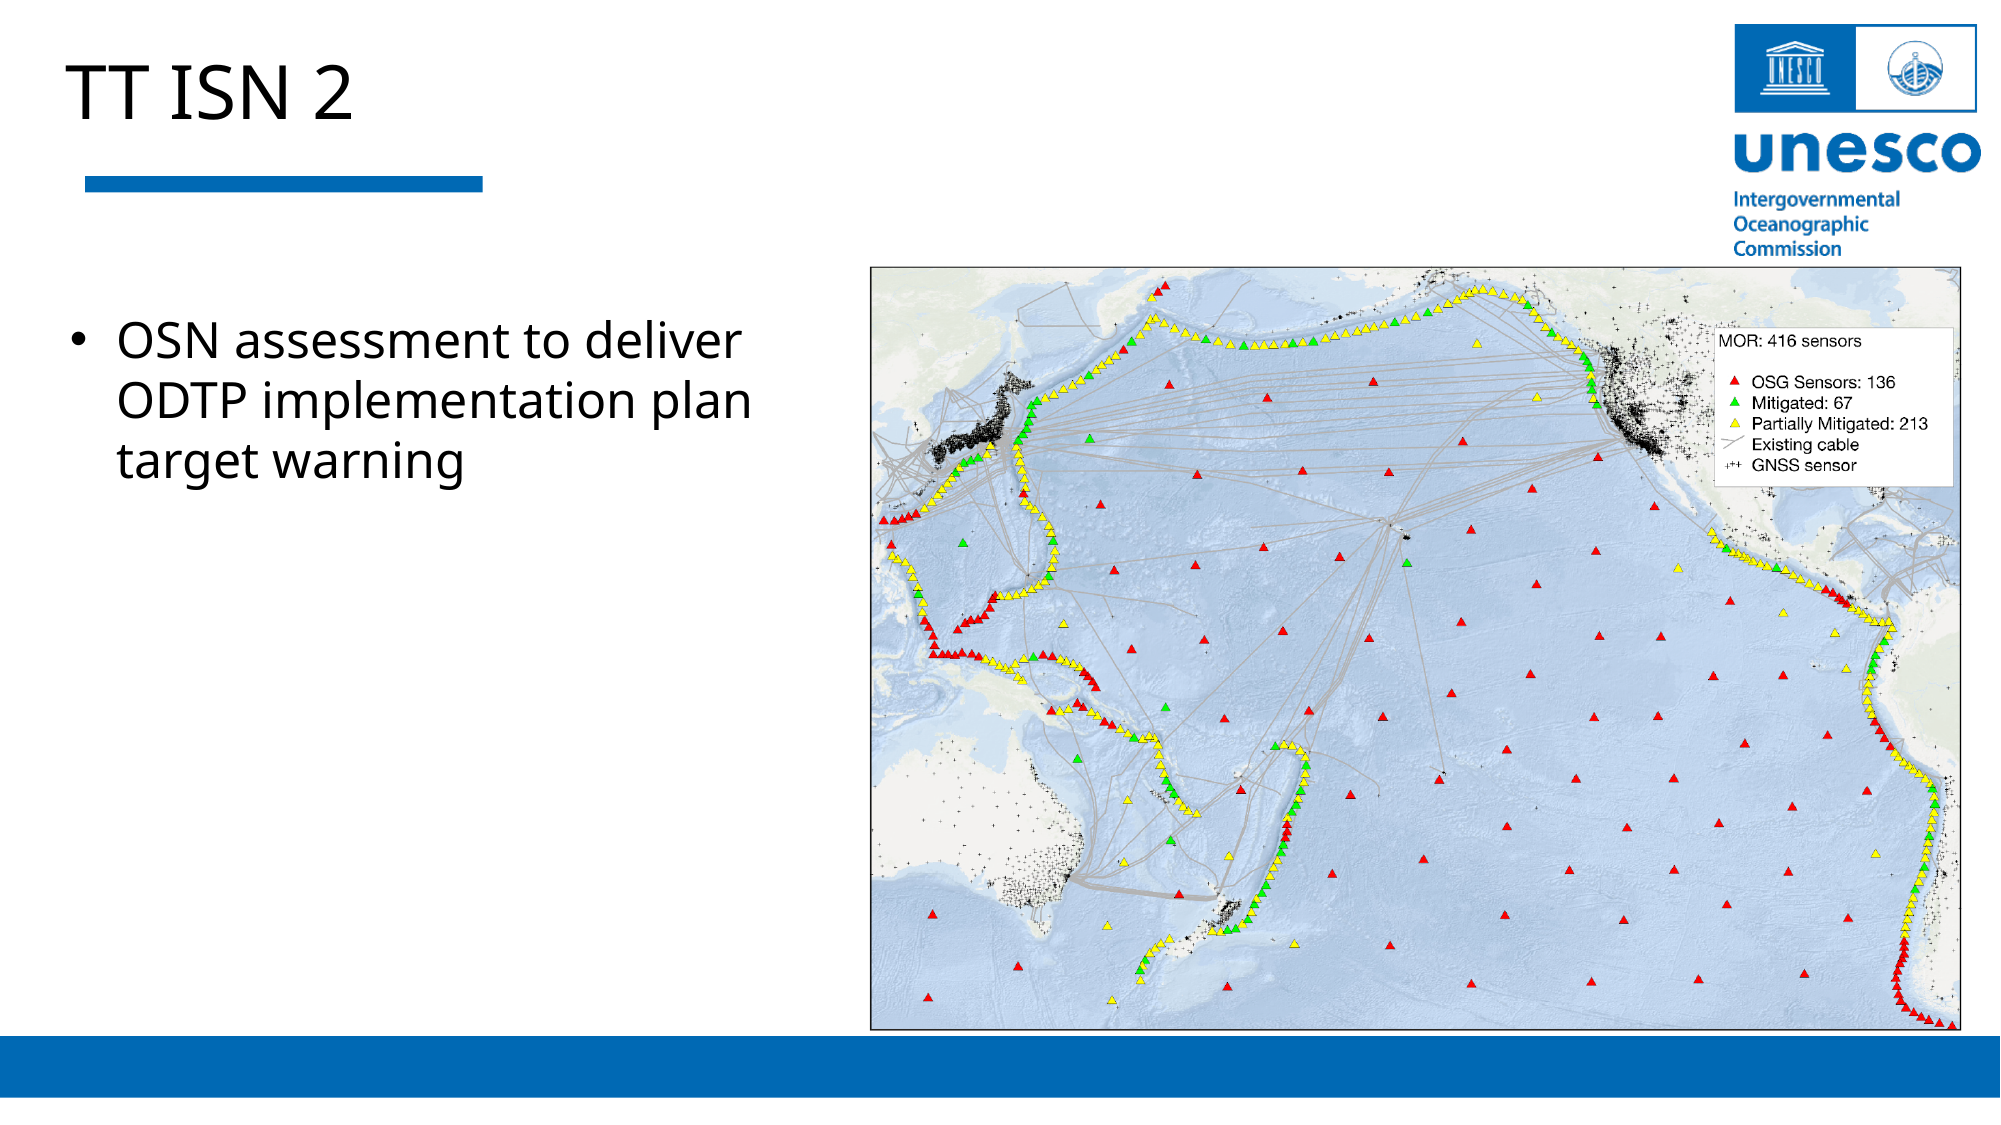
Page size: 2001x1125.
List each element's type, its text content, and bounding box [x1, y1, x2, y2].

text_box OSN assessment to deliver ODTP implementation plan target warning [54, 300, 832, 616]
picture [869, 265, 1962, 1031]
text_box TT ISN 2 [54, 34, 1484, 146]
picture [1734, 24, 1981, 256]
